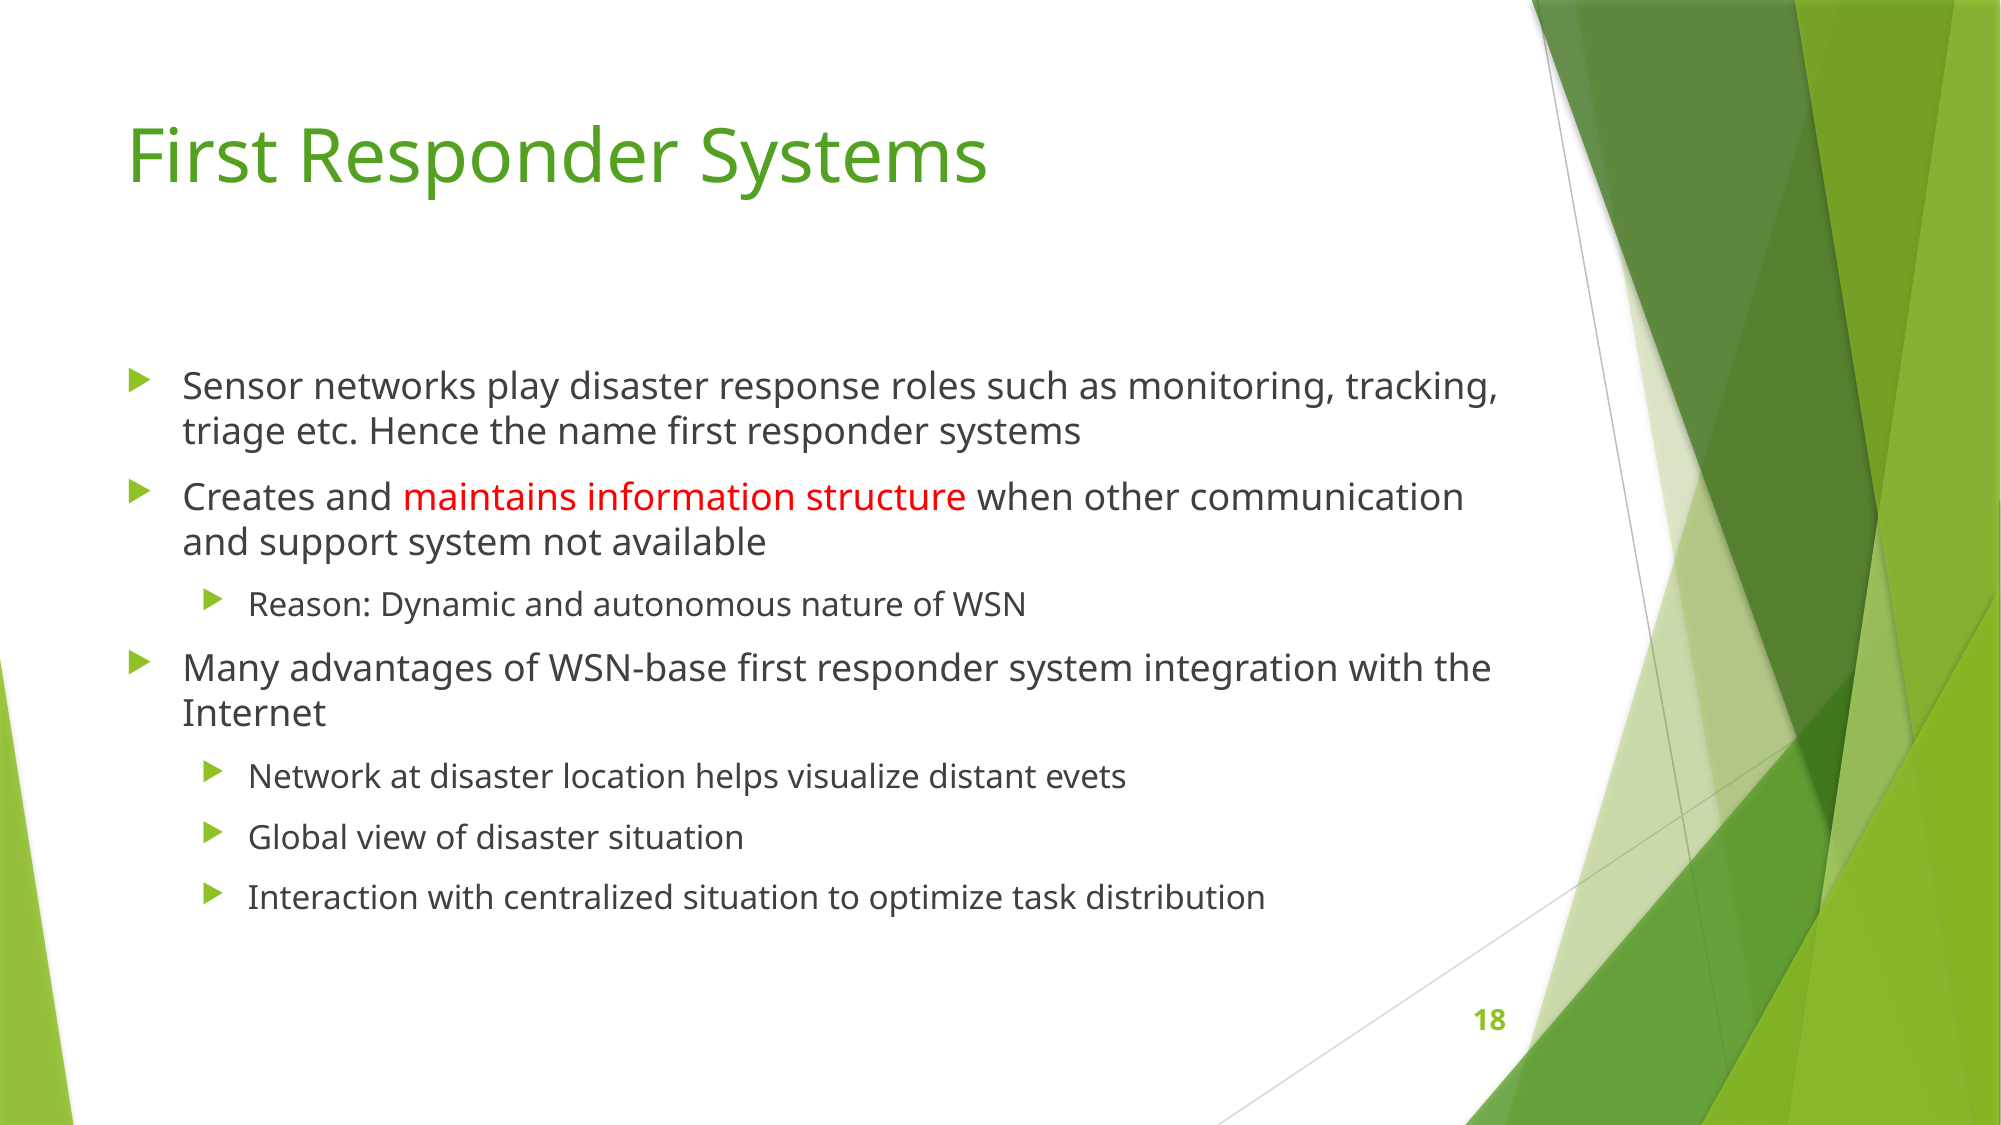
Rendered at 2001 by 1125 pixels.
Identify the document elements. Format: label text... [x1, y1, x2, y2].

slide_number 18 [1409, 991, 1522, 1051]
title First Responder Systems [111, 99, 1522, 317]
list Sensor networks play disaster response roles such as monitoring, tracking, triage etc. Hence the name first responder systems Creates and maintains information structure when other communication and support system not available Reason: Dynamic and autonomous nature of WSN Many advantages of WSN-base first responder system integration with the Internet Network at disaster location helps visualize distant evets Global view of disaster situation Interaction with centralized situation to optimize task distribution [111, 354, 1522, 992]
